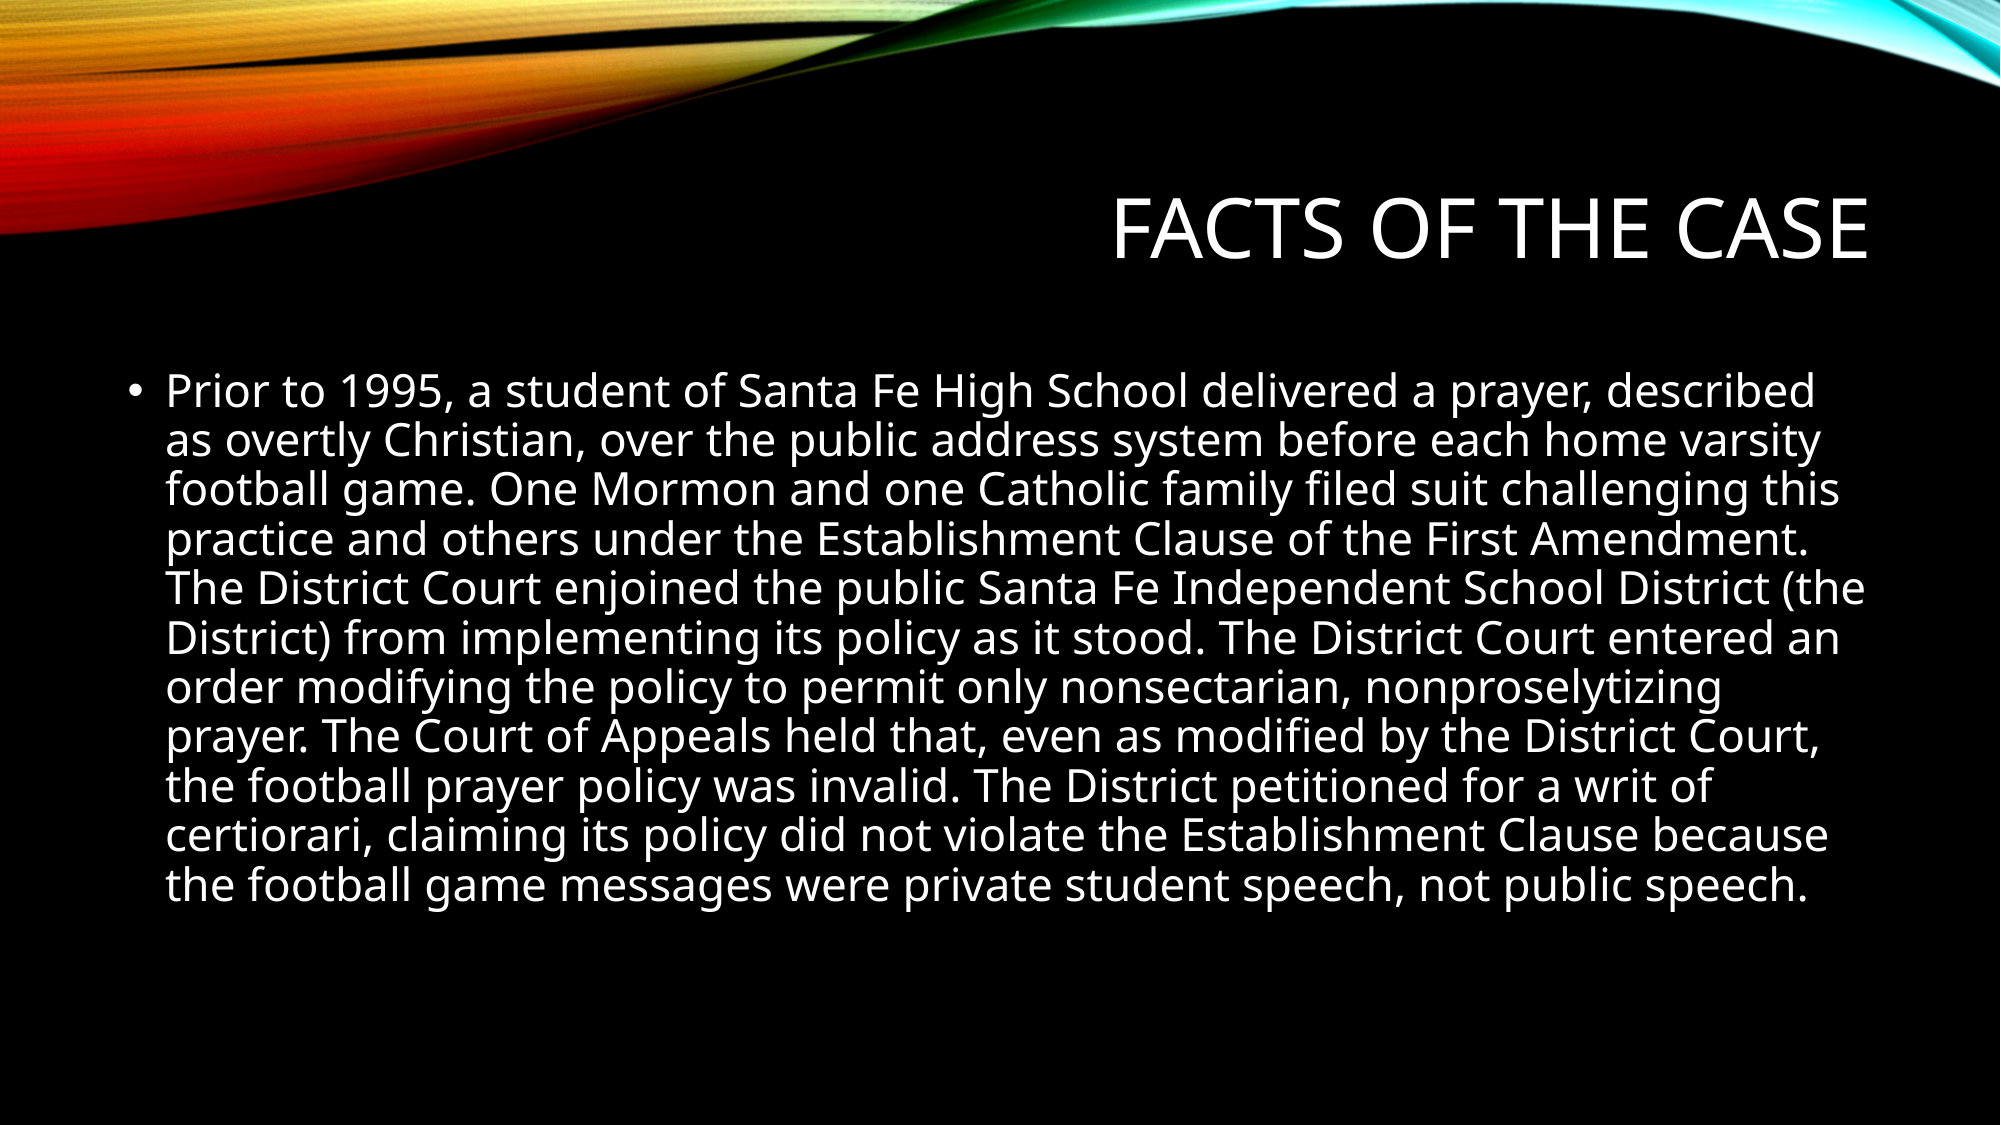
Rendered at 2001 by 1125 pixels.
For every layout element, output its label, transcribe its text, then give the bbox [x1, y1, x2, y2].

picture [0, 0, 2000, 237]
list Prior to 1995, a student of Santa Fe High School delivered a prayer, described as overtly Christian, over the public address system before each home varsity football game. One Mormon and one Catholic family filed suit challenging this practice and others under the Establishment Clause of the First Amendment. The District Court enjoined the public Santa Fe Independent School District (the District) from implementing its policy as it stood. The District Court entered an order modifying the policy to permit only nonsectarian, nonproselytizing prayer. The Court of Appeals held that, even as modified by the District Court, the football prayer policy was invalid. The District petitioned for a writ of certiorari, claiming its policy did not violate the Establishment Clause because the football game messages were private student speech, not public speech. [112, 360, 1888, 1021]
title Facts of the case [474, 125, 1888, 338]
